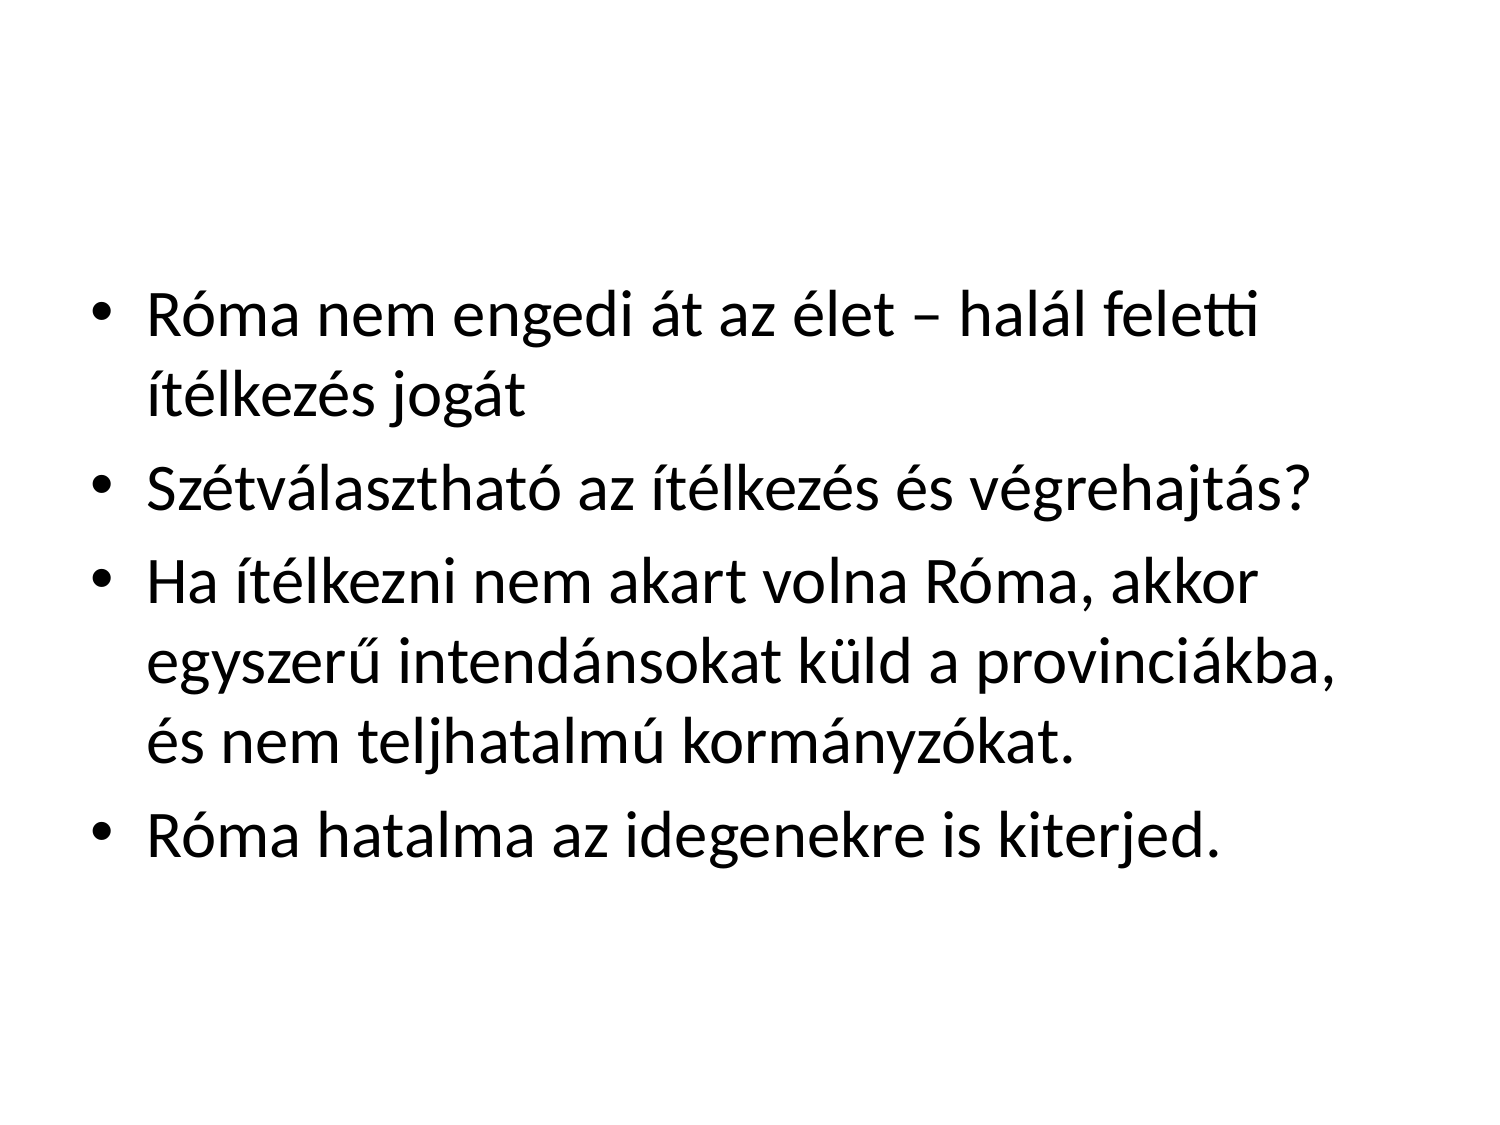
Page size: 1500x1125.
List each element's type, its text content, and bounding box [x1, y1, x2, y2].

list Róma nem engedi át az élet – halál feletti ítélkezés jogát Szétválasztható az ítélkezés és végrehajtás? Ha ítélkezni nem akart volna Róma, akkor egyszerű intendánsokat küld a provinciákba, és nem teljhatalmú kormányzókat. Róma hatalma az idegenekre is kiterjed. [75, 262, 1425, 1005]
